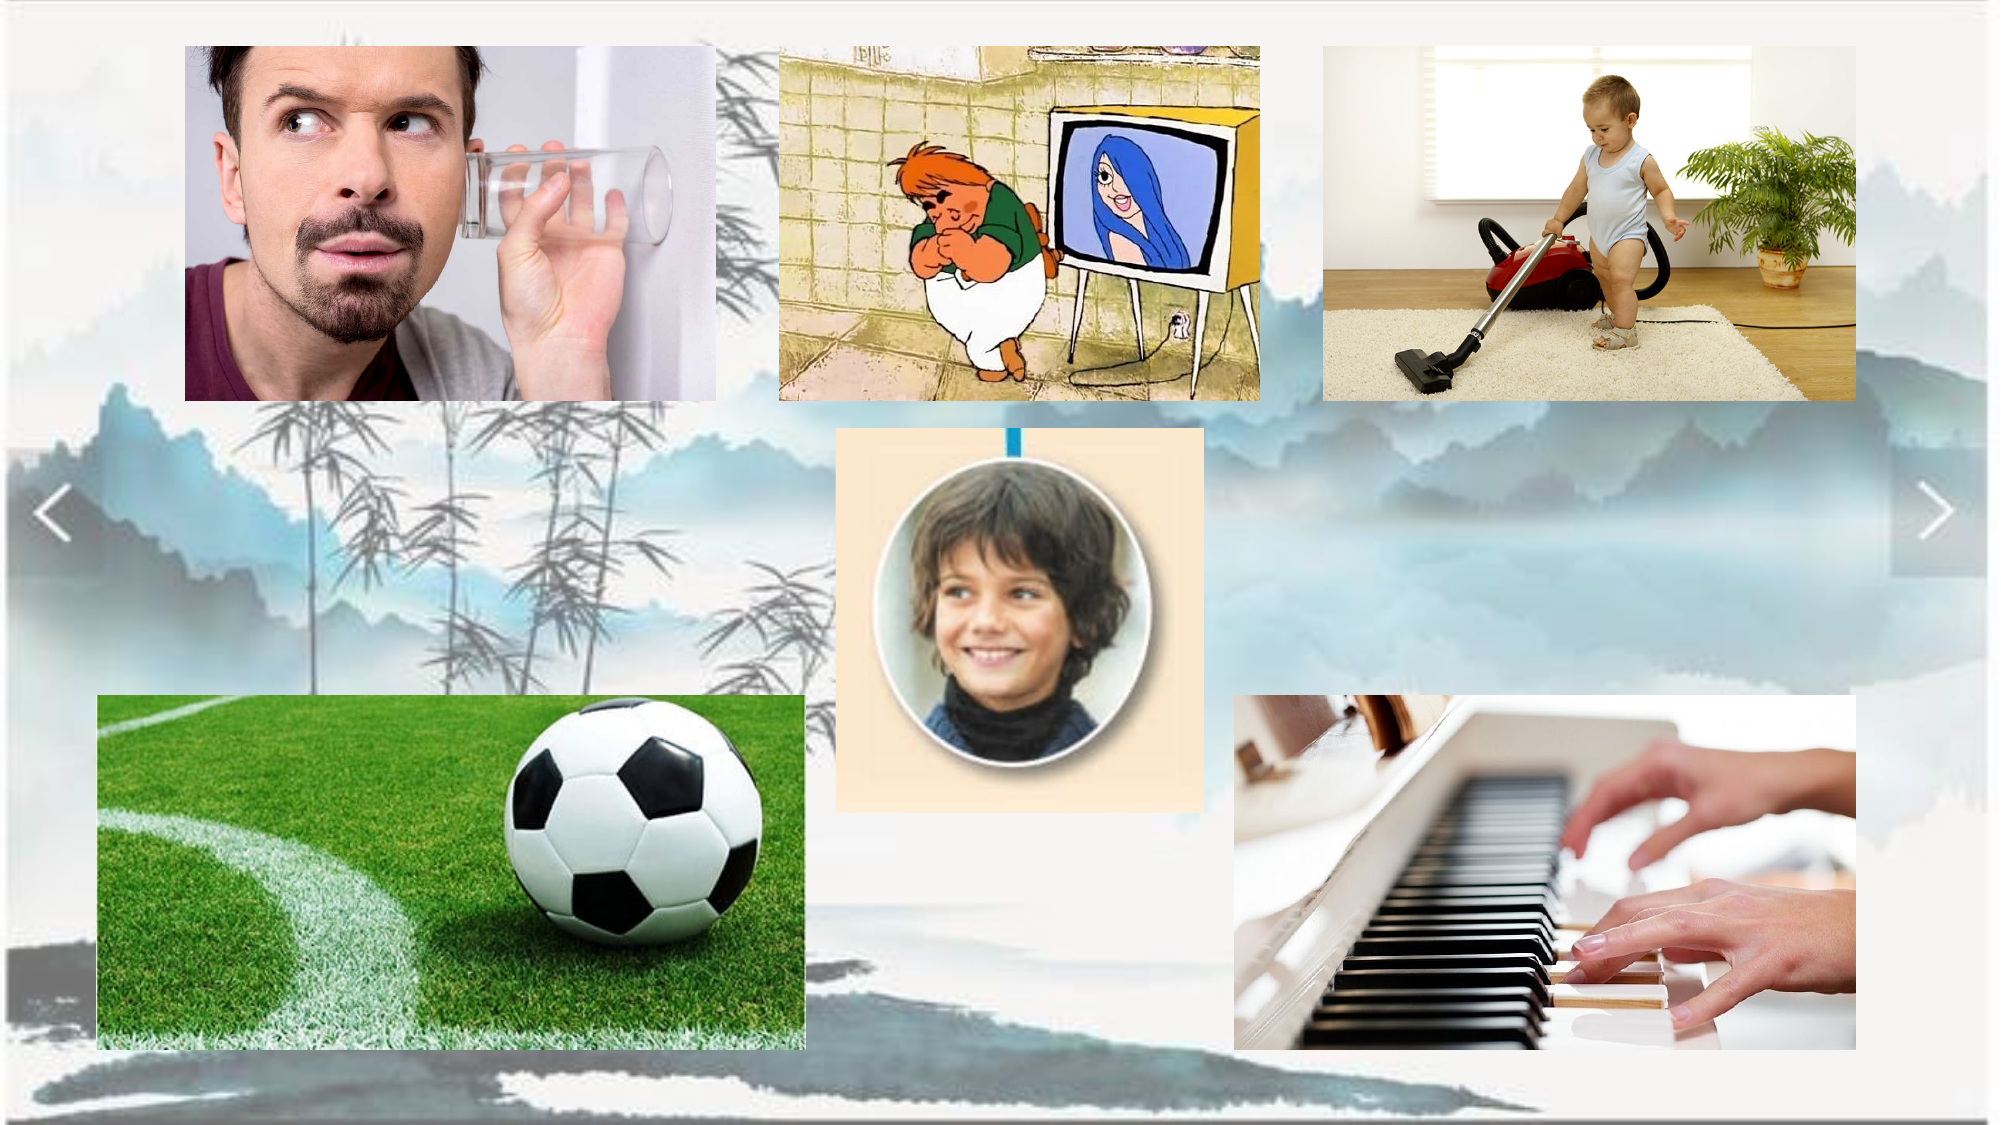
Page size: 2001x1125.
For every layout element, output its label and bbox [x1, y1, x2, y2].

picture [1234, 695, 1856, 1050]
picture [96, 695, 806, 1050]
picture [185, 46, 717, 401]
list [835, 428, 1204, 813]
picture [779, 46, 1260, 401]
picture [1323, 46, 1856, 401]
